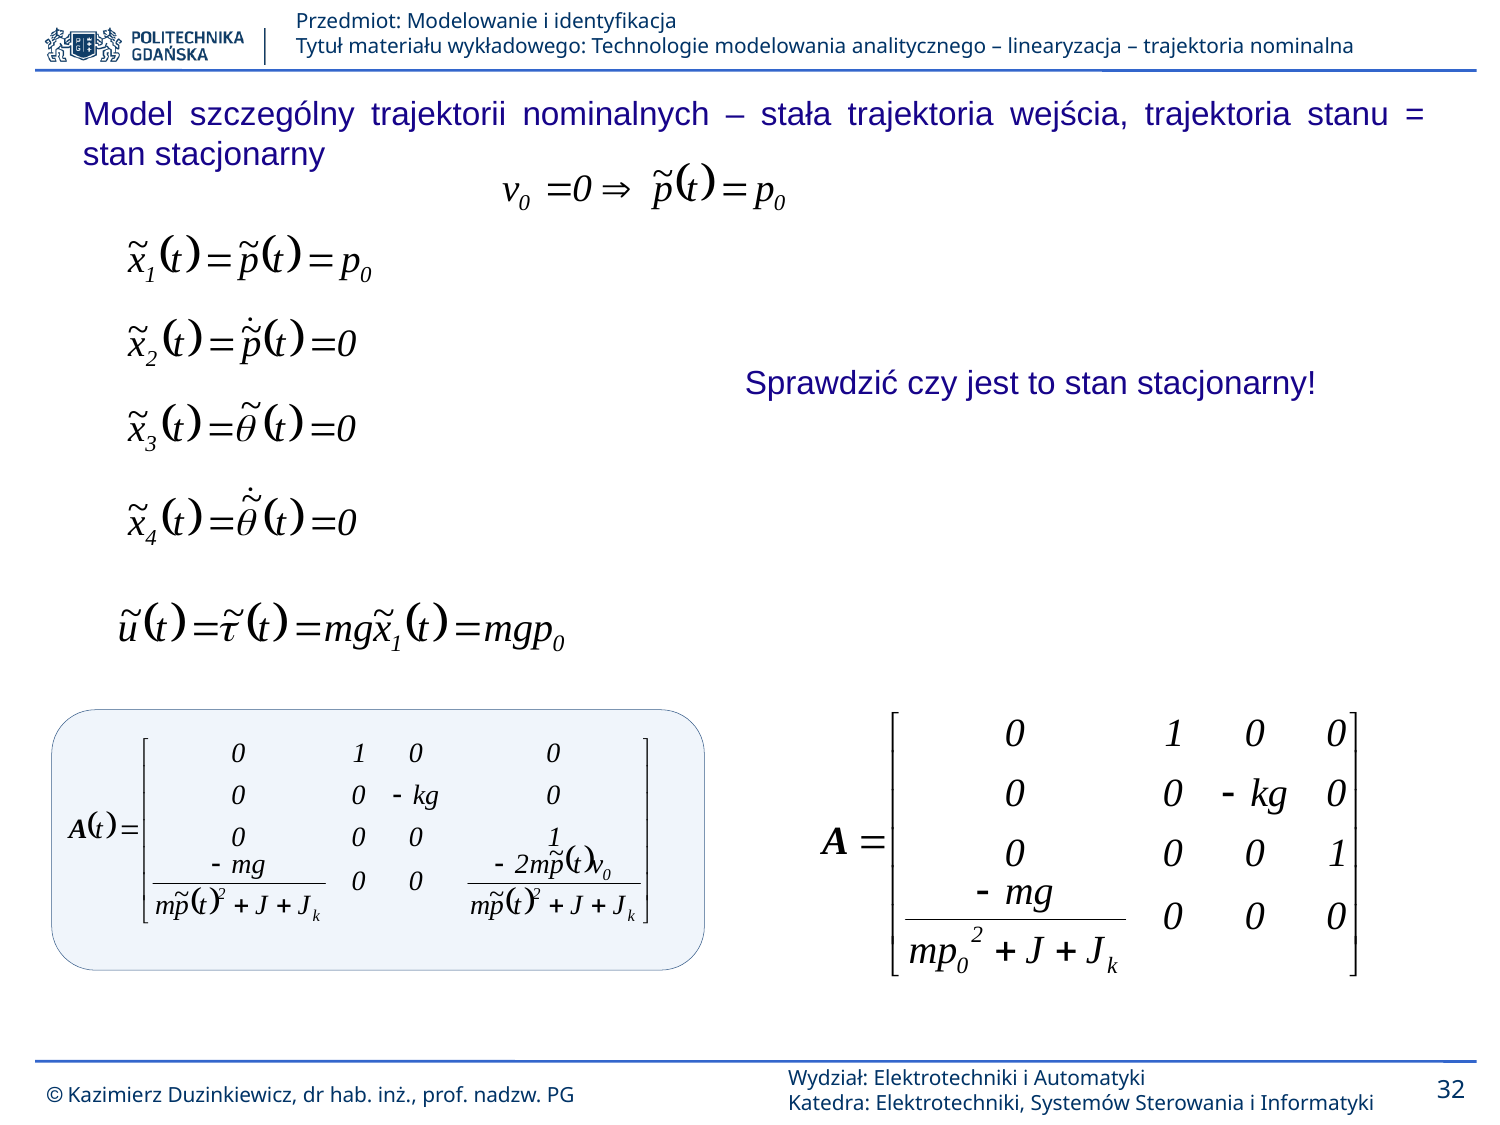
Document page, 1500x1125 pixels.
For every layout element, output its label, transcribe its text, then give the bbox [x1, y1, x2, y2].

text_box Model szczególny trajektorii nominalnych – stała trajektoria wejścia, trajektoria stanu = stan stacjonarny [68, 85, 1442, 180]
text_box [120, 235, 379, 553]
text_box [112, 601, 573, 663]
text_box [496, 162, 795, 221]
text_box [49, 707, 707, 973]
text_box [812, 704, 1373, 986]
text_box Sprawdzić czy jest to stan stacjonarny! [679, 353, 1384, 409]
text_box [62, 733, 658, 930]
